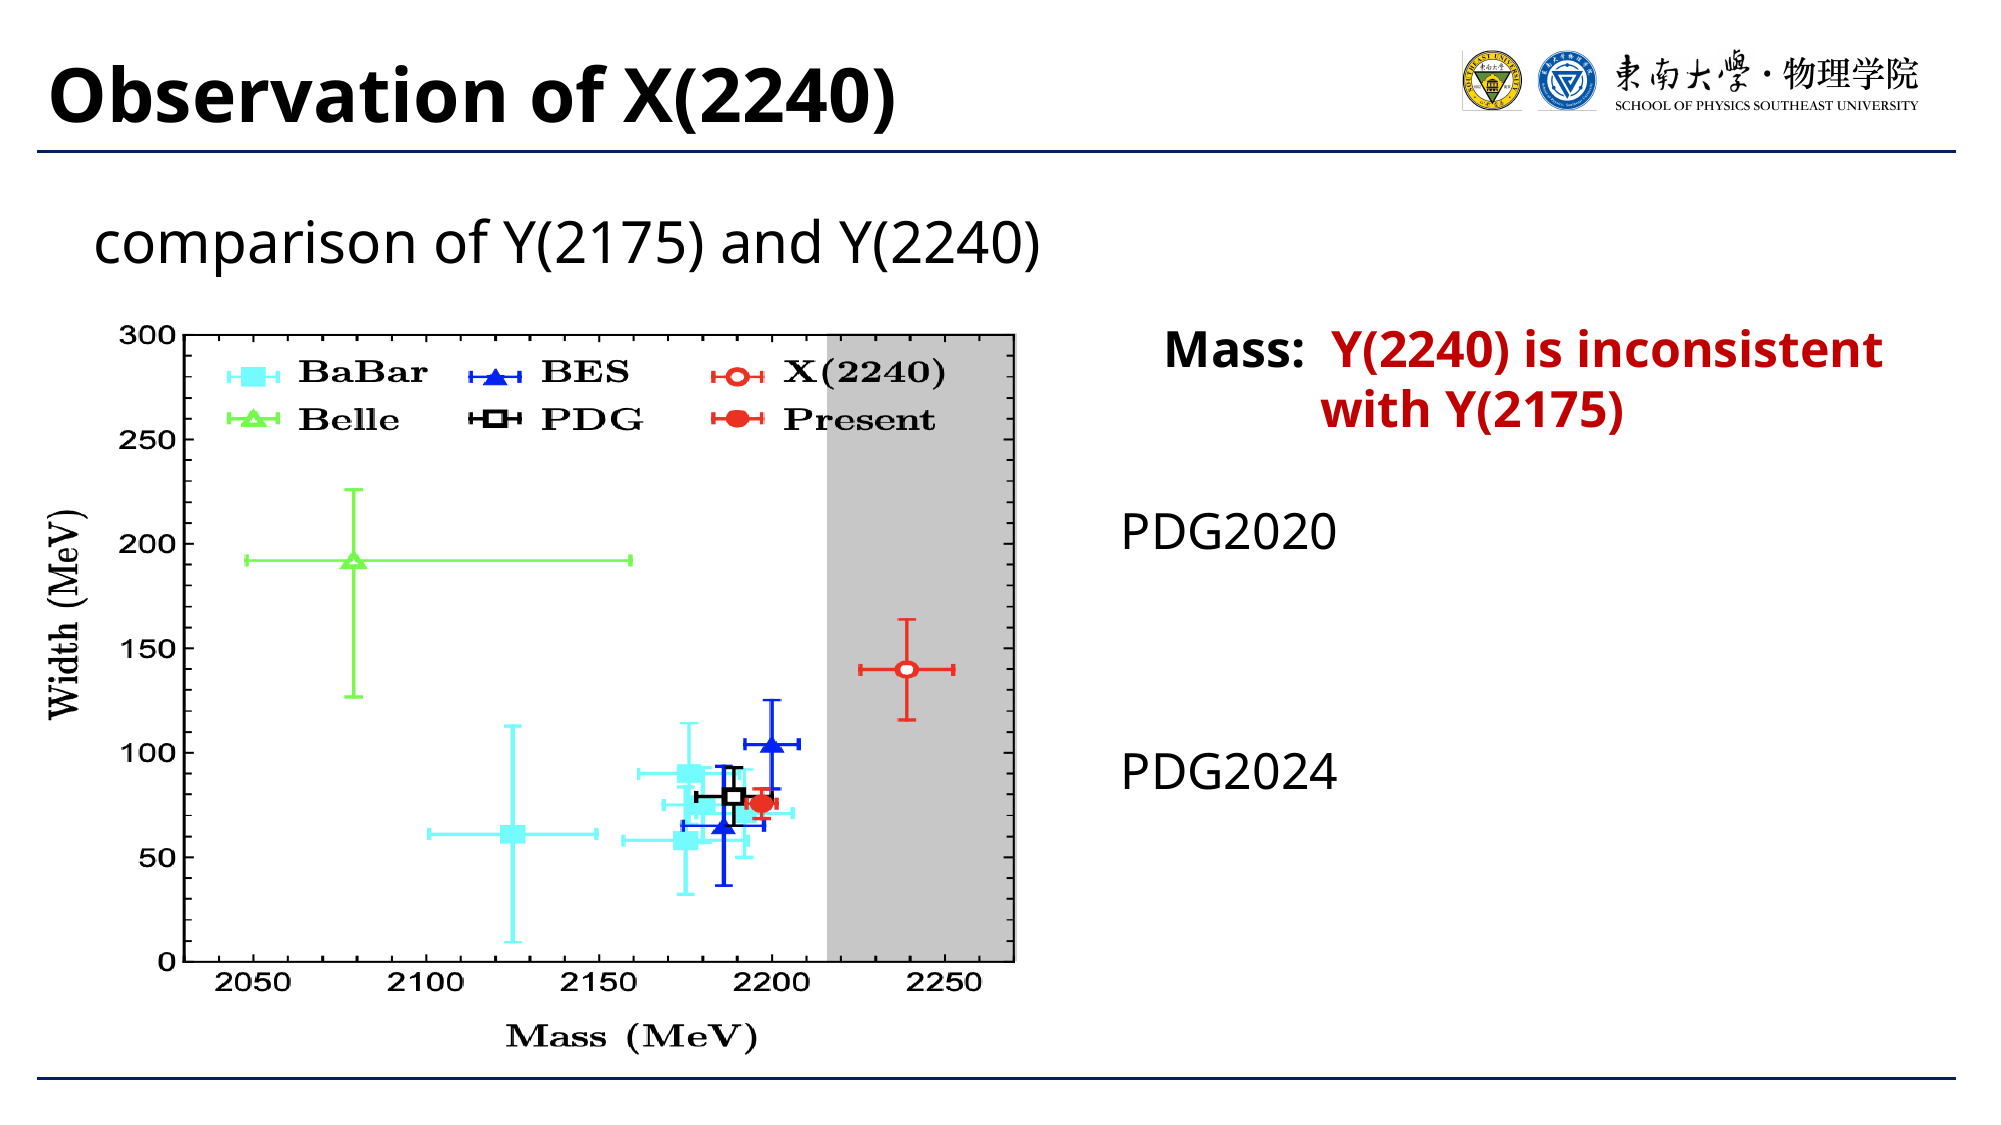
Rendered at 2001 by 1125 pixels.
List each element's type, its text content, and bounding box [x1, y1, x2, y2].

picture [0, 307, 1033, 1059]
text_box comparison of Y(2175) and Y(2240) [85, 197, 1050, 284]
list Observation of X(2240) [32, 50, 1439, 150]
text_box Mass: Y(2240) is inconsistent with Y(2175) [1155, 308, 1949, 446]
picture [1462, 46, 1920, 115]
